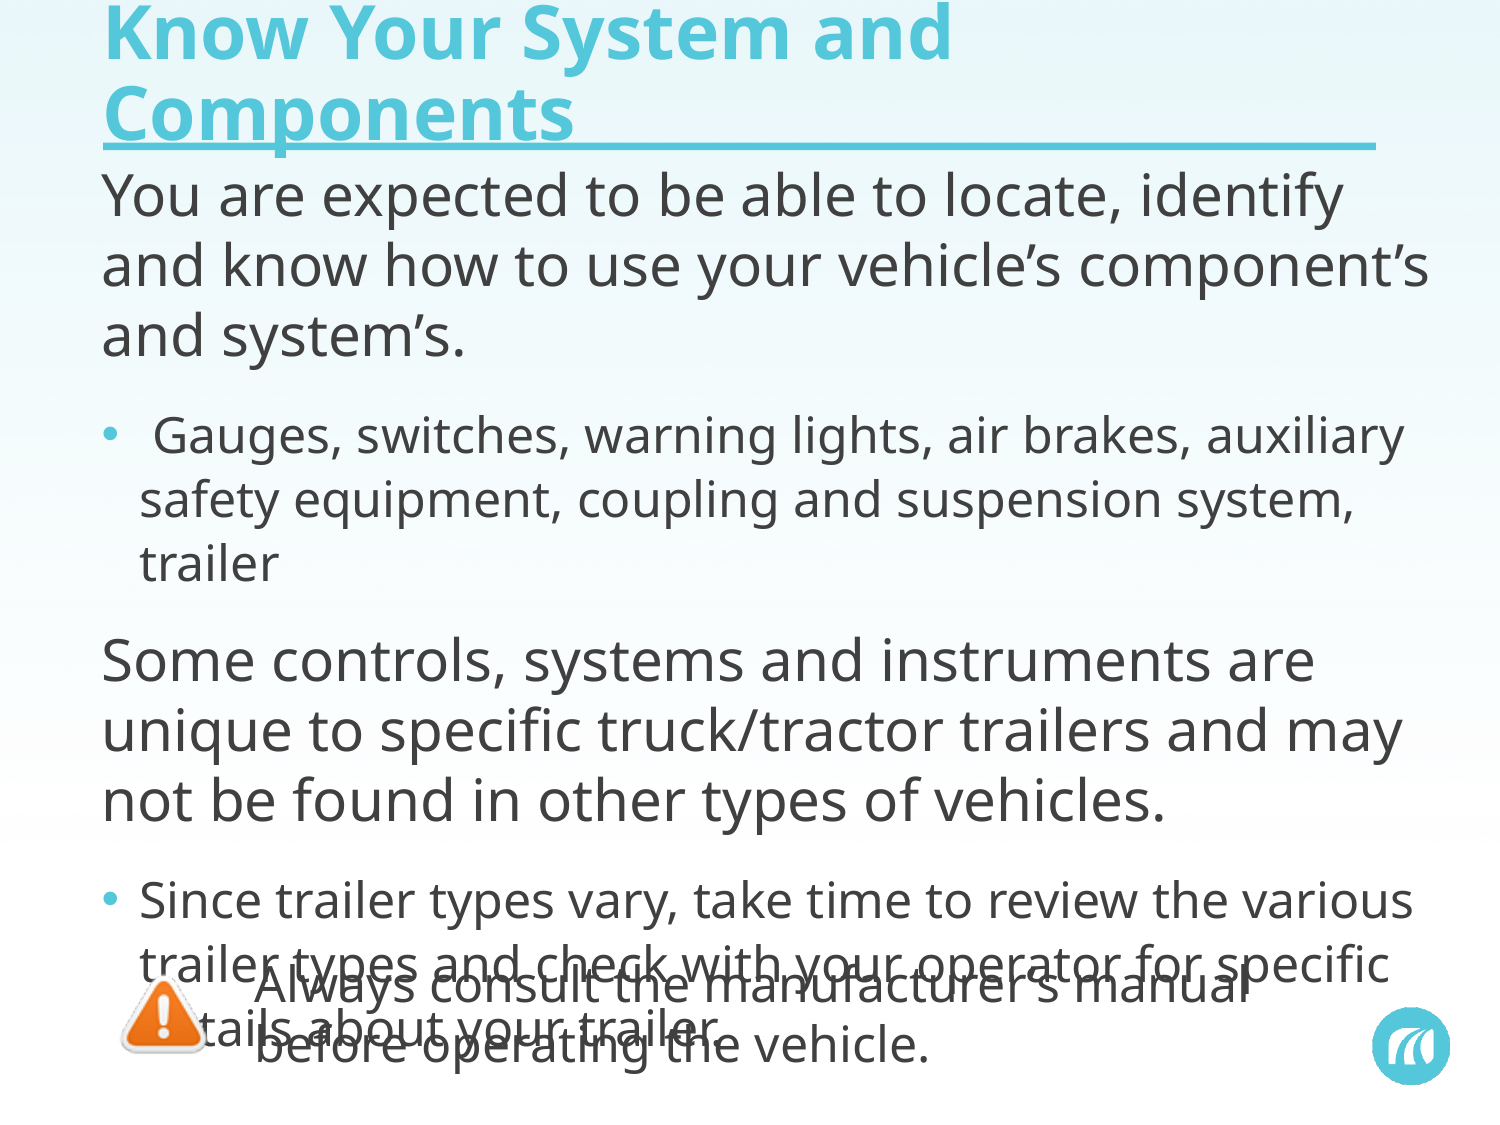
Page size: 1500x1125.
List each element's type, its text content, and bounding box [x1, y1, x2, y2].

text_box You are expected to be able to locate, identify and know how to use your vehicle’s component’s and system’s. Gauges, switches, warning lights, air brakes, auxiliary safety equipment, coupling and suspension system, trailer Some controls, systems and instruments are unique to specific truck/tractor trailers and may not be found in other types of vehicles. Since trailer types vary, take time to review the various trailer types and check with your operator for specific details about your trailer. [86, 150, 1455, 1064]
title Know Your System and Components [87, 1, 1381, 150]
text_box Always consult the manufacturer’s manual before operating the vehicle. [239, 944, 1420, 1080]
picture [116, 967, 208, 1059]
picture [1370, 1064, 1452, 1087]
